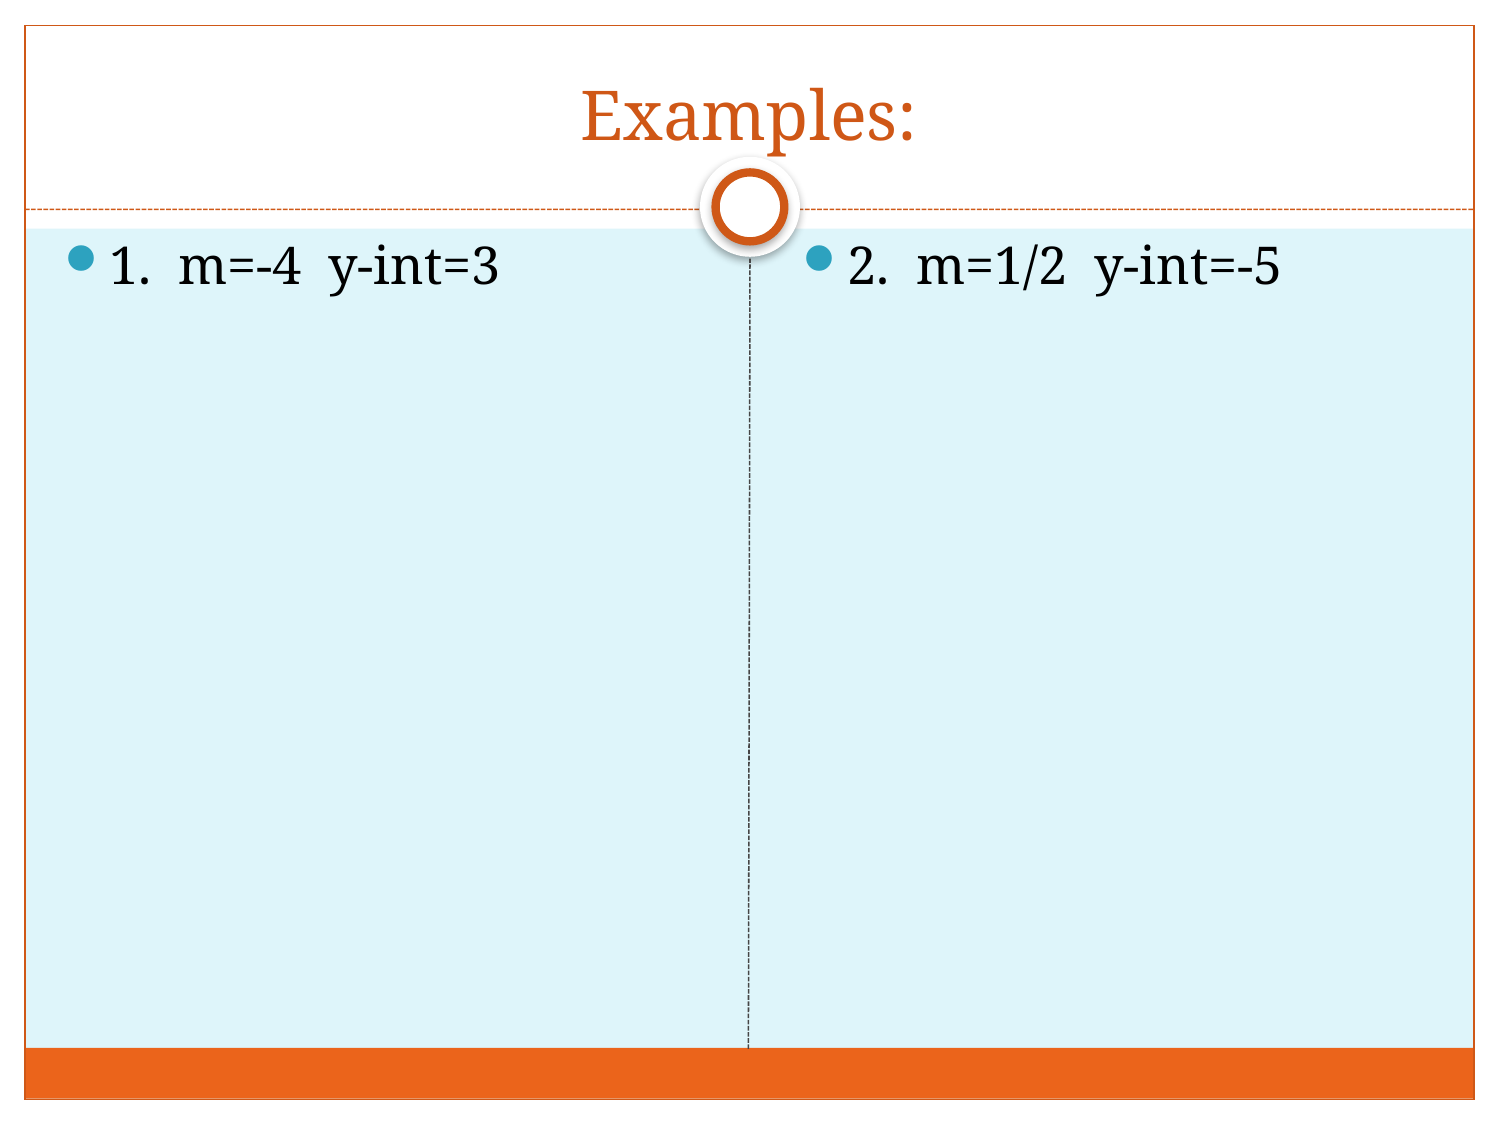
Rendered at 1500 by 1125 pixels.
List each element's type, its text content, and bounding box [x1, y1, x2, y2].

list 2. m=1/2 y-int=-5 [787, 224, 1450, 993]
title Examples: [49, 37, 1450, 162]
list 1. m=-4 y-int=3 [49, 224, 712, 993]
